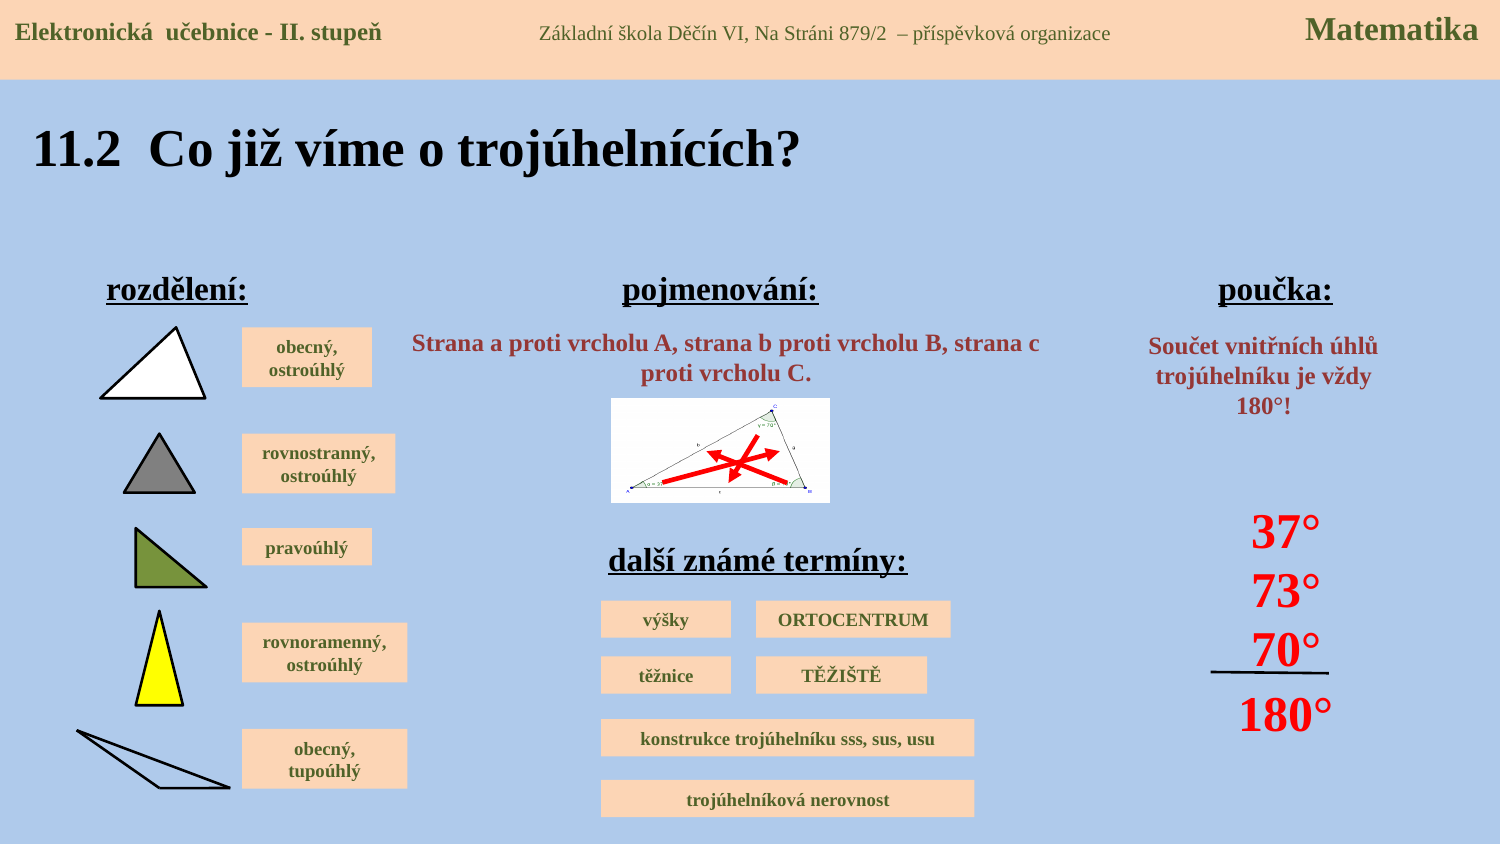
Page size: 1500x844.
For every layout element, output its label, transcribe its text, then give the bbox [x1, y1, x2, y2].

text_box Součet vnitřních úhlů trojúhelníku je vždy 180°! [1116, 268, 1412, 481]
text_box 37° [1210, 492, 1337, 551]
text_box 70° [1210, 610, 1337, 682]
text_box 180° [1187, 658, 1348, 765]
text_box [98, 325, 208, 401]
text_box Strana a proti vrcholu A, strana b proti vrcholu B, strana c proti vrcholu C. [395, 327, 1058, 386]
text_box těžnice [601, 656, 731, 694]
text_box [76, 728, 231, 790]
text_box obecný, ostroúhlý [242, 327, 372, 388]
text_box obecný, tupoúhlý [242, 728, 408, 789]
text_box 73° [1187, 551, 1337, 623]
text_box poučka: [1128, 244, 1424, 331]
text_box Elektronická učebnice - II. stupeň Základní škola Děčín VI, Na Stráni 879/2 – příspěvková organizace Matematika [0, 0, 1500, 80]
text_box ORTOCENTRUM [756, 600, 951, 638]
text_box rovnoramenný, ostroúhlý [242, 622, 408, 683]
text_box výšky [601, 600, 731, 638]
text_box konstrukce trojúhelníku sss, sus, usu [601, 719, 975, 757]
text_box [133, 526, 209, 590]
text_box [133, 608, 185, 708]
text_box rovnostranný, ostroúhlý [242, 433, 396, 494]
text_box rozdělení: [29, 244, 325, 331]
text_box [122, 431, 197, 495]
text_box TĚŽIŠTĚ [756, 656, 928, 694]
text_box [610, 398, 830, 504]
title 11.2 Co již víme o trojúhelnících? [17, 80, 845, 213]
text_box trojúhelníková nerovnost [601, 779, 975, 818]
text_box pravoúhlý [242, 528, 372, 566]
text_box pojmenování: [572, 244, 869, 327]
text_box další známé termíny: [526, 514, 990, 601]
